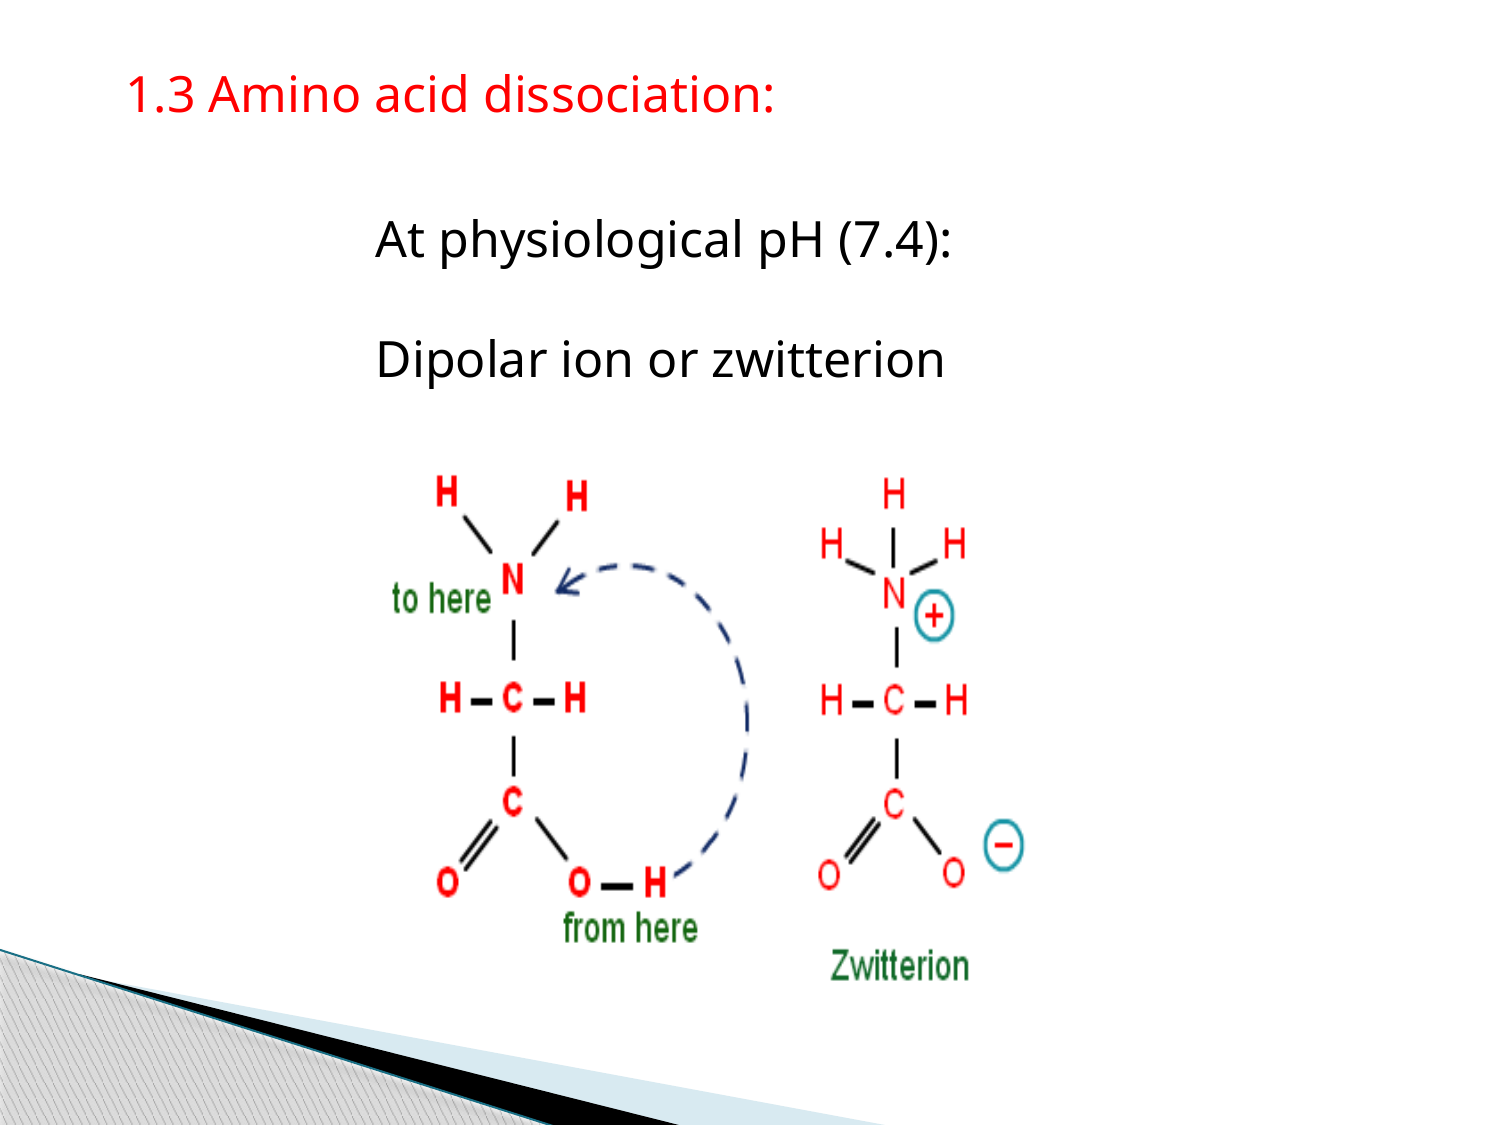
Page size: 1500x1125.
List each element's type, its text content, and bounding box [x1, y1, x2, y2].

text_box 1.3 Amino acid dissociation: [110, 55, 792, 131]
picture [383, 462, 1038, 988]
text_box At physiological pH (7.4): Dipolar ion or zwitterion [360, 199, 981, 395]
